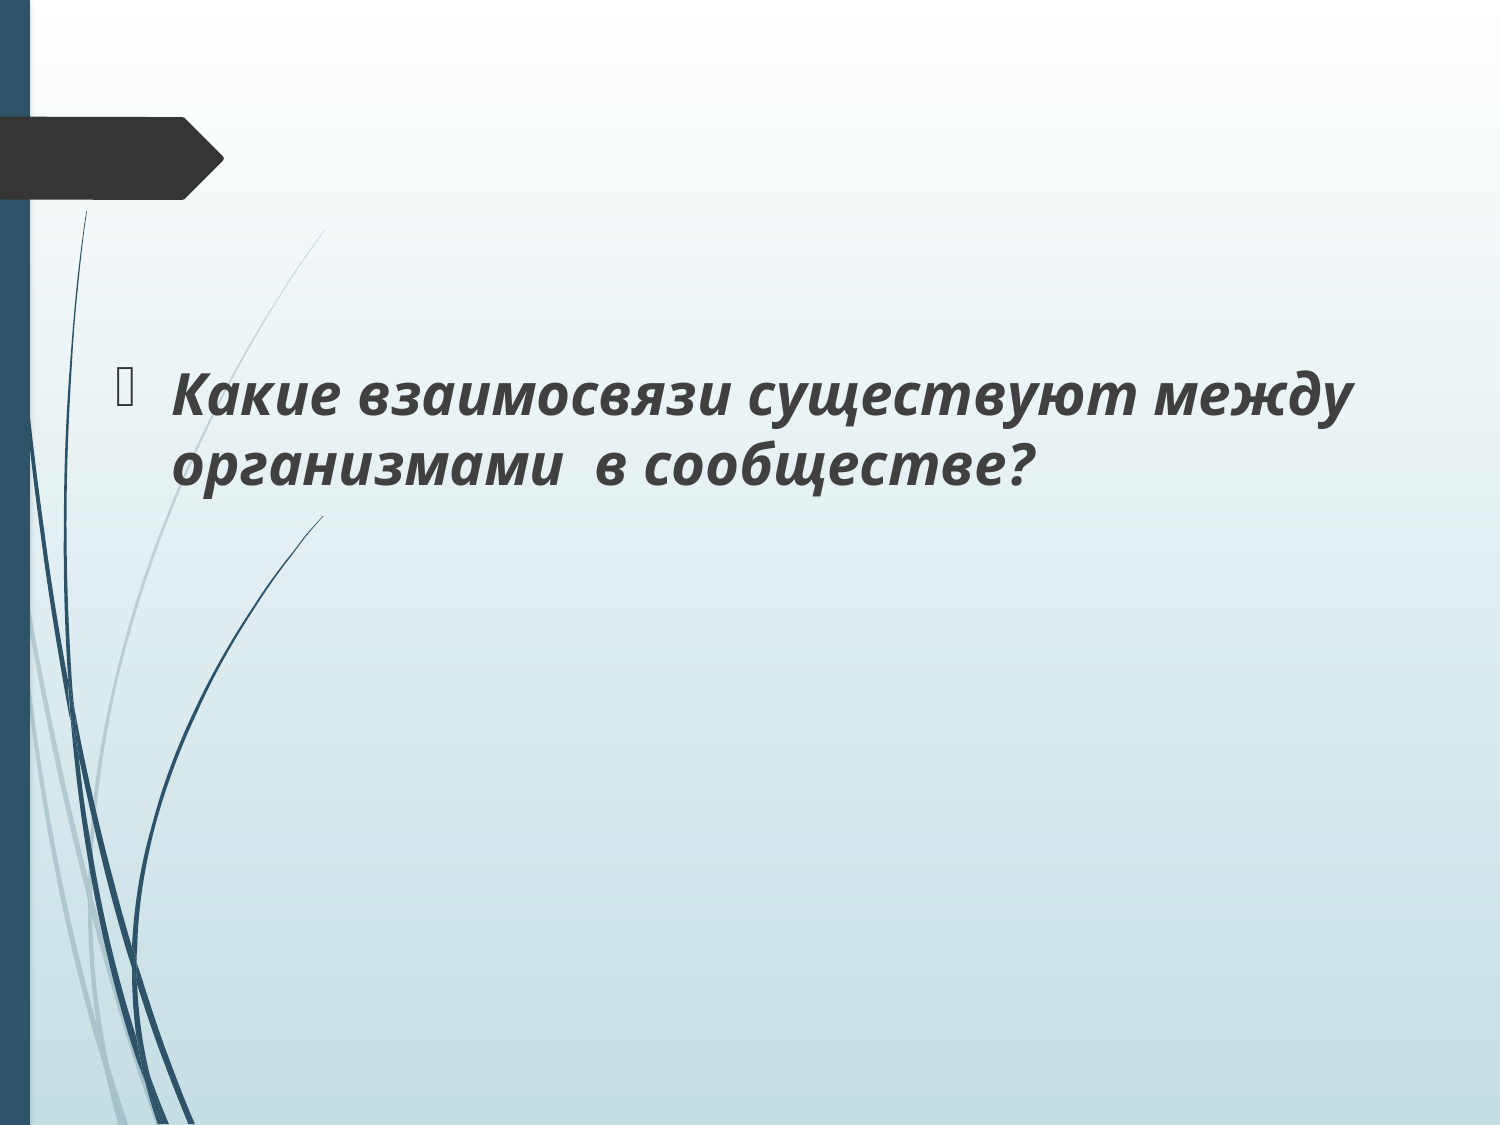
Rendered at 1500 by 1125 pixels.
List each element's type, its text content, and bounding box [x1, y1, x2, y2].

list Какие взаимосвязи существуют между организмами в сообществе? [100, 350, 1500, 970]
